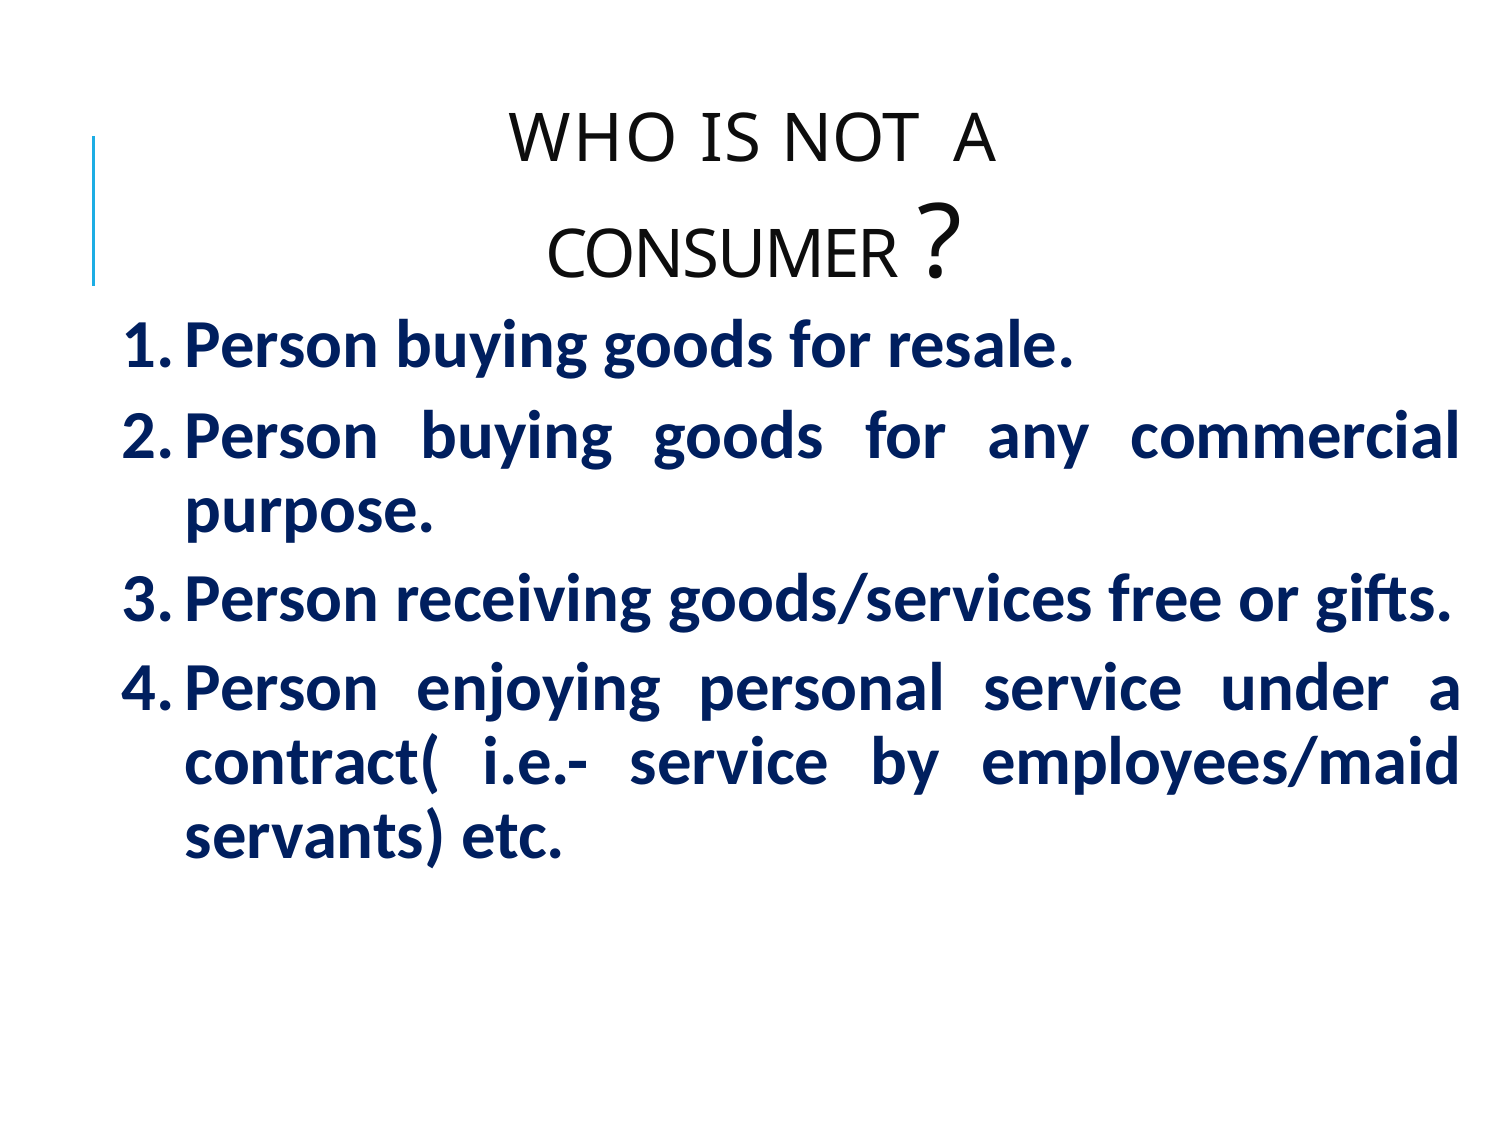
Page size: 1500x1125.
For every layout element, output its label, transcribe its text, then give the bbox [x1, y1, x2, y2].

text_box Person buying goods for resale. Person buying goods for any commercial purpose. Person receiving goods/services free or gifts. Person enjoying personal service under a contract( i.e.- service by employees/maid servants) etc. [119, 289, 1462, 874]
title WHO IS NOT A CONSUMER ? [291, 92, 1214, 289]
